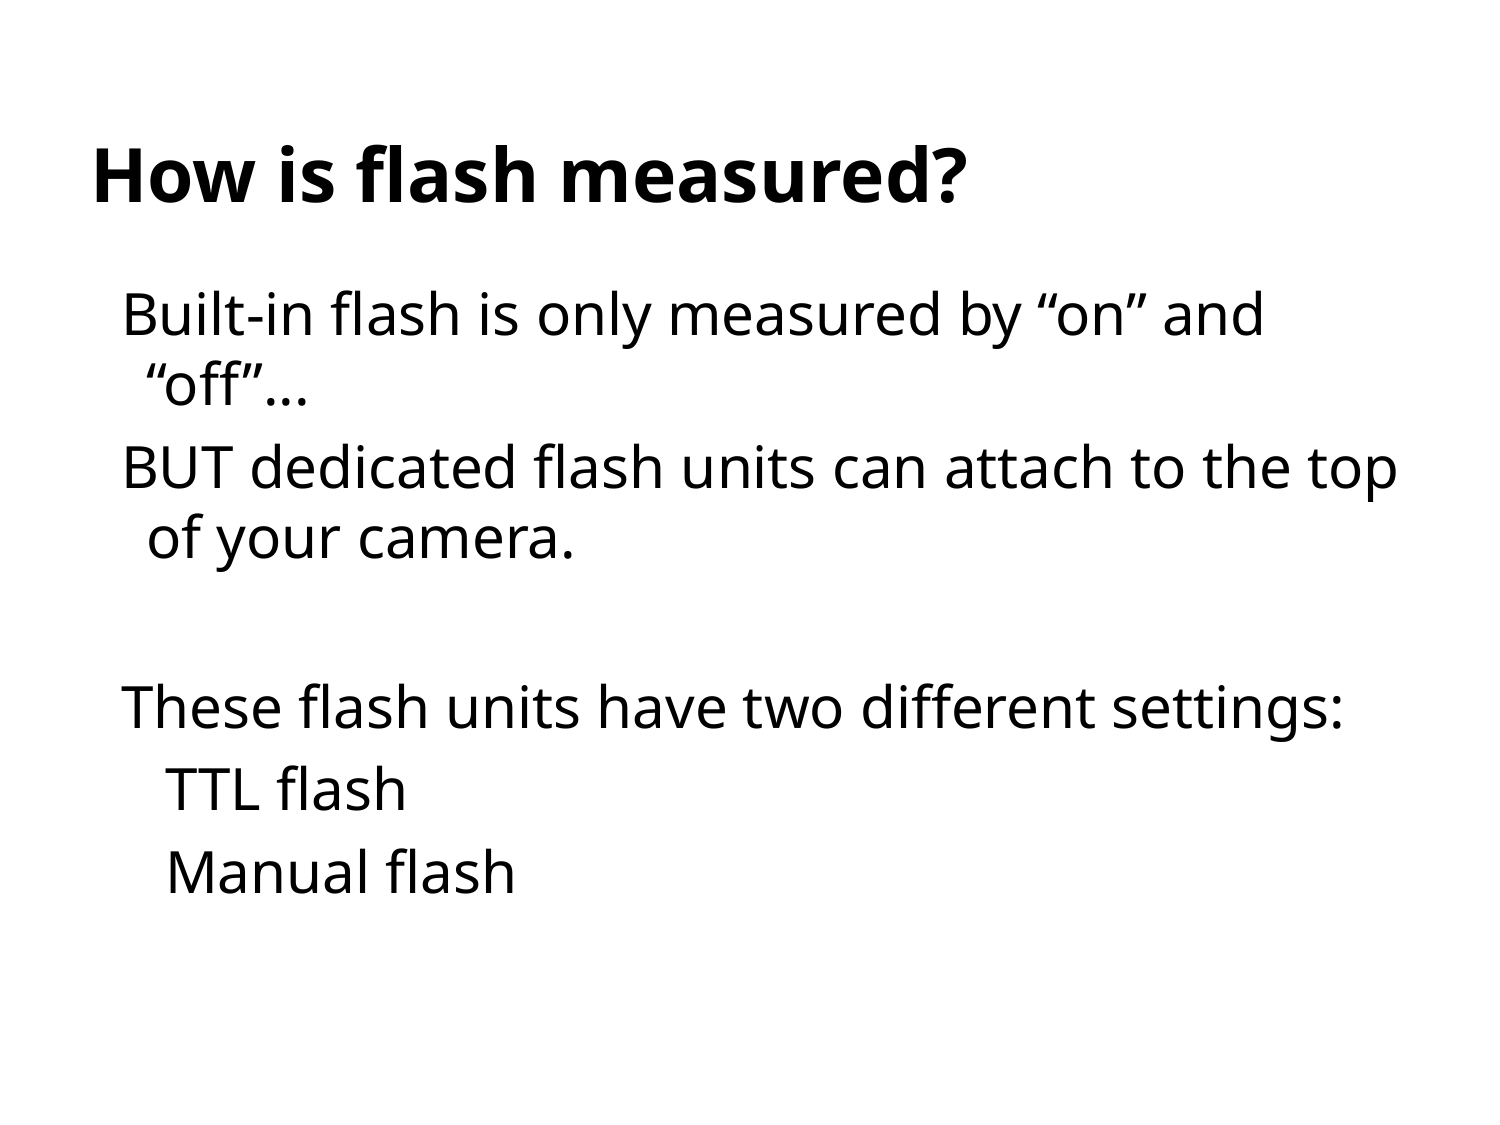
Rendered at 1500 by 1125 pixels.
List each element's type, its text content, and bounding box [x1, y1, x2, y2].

list Built-in flash is only measured by “on” and “off”... BUT dedicated flash units can attach to the top of your camera. These flash units have two different settings: TTL flash Manual flash [75, 262, 1444, 1078]
title How is flash measured? [75, 45, 1425, 233]
